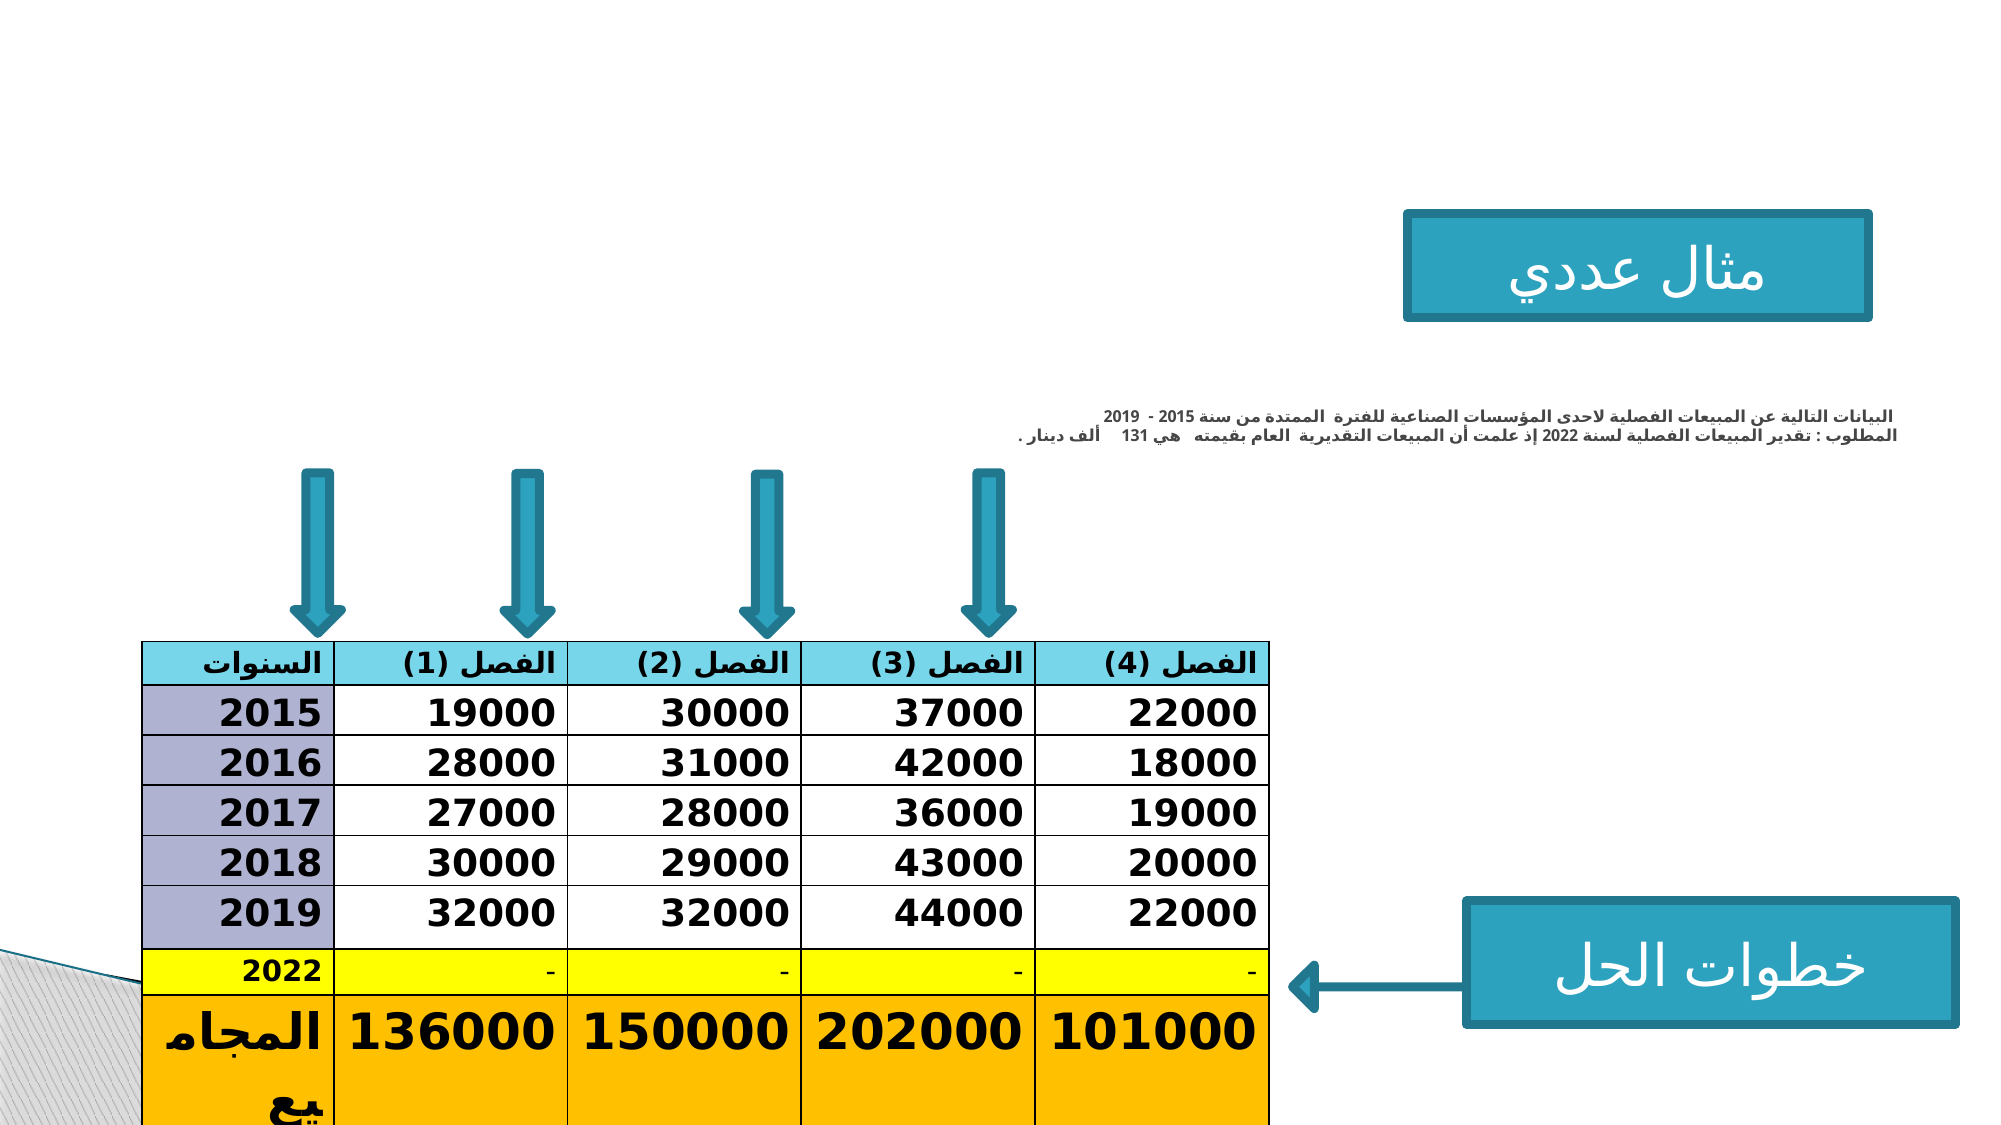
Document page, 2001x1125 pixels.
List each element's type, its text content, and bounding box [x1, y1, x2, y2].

text_box [289, 468, 346, 638]
table_cell المجاميع [143, 996, 333, 1125]
table_cell 30000 [335, 836, 567, 885]
table_cell 150000 [568, 996, 800, 1125]
table_cell 44000 [802, 886, 1034, 948]
table_cell 2018 [143, 836, 333, 885]
table_cell 20000 [1036, 836, 1268, 885]
text_box [960, 527, 1017, 638]
table_cell 29000 [568, 836, 800, 885]
table_cell 2017 [143, 786, 333, 835]
table_cell 37000 [802, 686, 1034, 734]
table_cell 43000 [802, 836, 1034, 885]
table_cell - [568, 950, 800, 994]
table_cell 30000 [568, 686, 800, 734]
table_cell 28000 [568, 786, 800, 835]
table_header الفصل (3) [802, 642, 1034, 684]
table_cell 36000 [802, 786, 1034, 835]
table_cell 27000 [335, 786, 567, 835]
table_cell 19000 [335, 686, 567, 734]
table_header الفصل (2) [568, 642, 800, 684]
table_cell 28000 [335, 736, 567, 784]
table_cell 202000 [802, 996, 1034, 1125]
title البيانات التالية عن المبيعات الفصلية لاحدى المؤسسات الصناعية للفترة الممتدة من سنة 2015 - 2019 المطلوب : تقدير المبيعات الفصلية لسنة 2022 إذ علمت أن المبيعات التقديرية العام بقيمته هي 131 ألف دينار . [66, 375, 1913, 527]
table_cell 22000 [1036, 886, 1268, 948]
text_box مثال عددي [1403, 209, 1873, 322]
table_cell - [1036, 950, 1268, 994]
table_cell 18000 [1036, 736, 1268, 784]
table_cell 2015 [143, 686, 333, 734]
table_cell 136000 [335, 996, 567, 1125]
table_cell 32000 [568, 886, 800, 948]
table_cell 22000 [1036, 686, 1268, 734]
table_cell 2022 [143, 950, 333, 994]
text_box خطوات الحل [1462, 896, 1960, 1029]
table_cell 101000 [1036, 996, 1268, 1125]
table_cell 19000 [1036, 786, 1268, 835]
table_header الفصل (1) [335, 642, 567, 684]
table_cell 2016 [143, 736, 333, 784]
table_cell 31000 [568, 736, 800, 784]
table_cell 32000 [335, 886, 567, 948]
table_cell - [802, 950, 1034, 994]
table_cell 2019 [143, 886, 333, 948]
table_cell - [335, 950, 567, 994]
table_header السنوات [143, 642, 333, 684]
text_box [739, 469, 796, 640]
text_box [499, 468, 556, 639]
table_cell 42000 [802, 736, 1034, 784]
table_header الفصل (4) [1036, 642, 1268, 684]
text_box [1288, 960, 1462, 1013]
